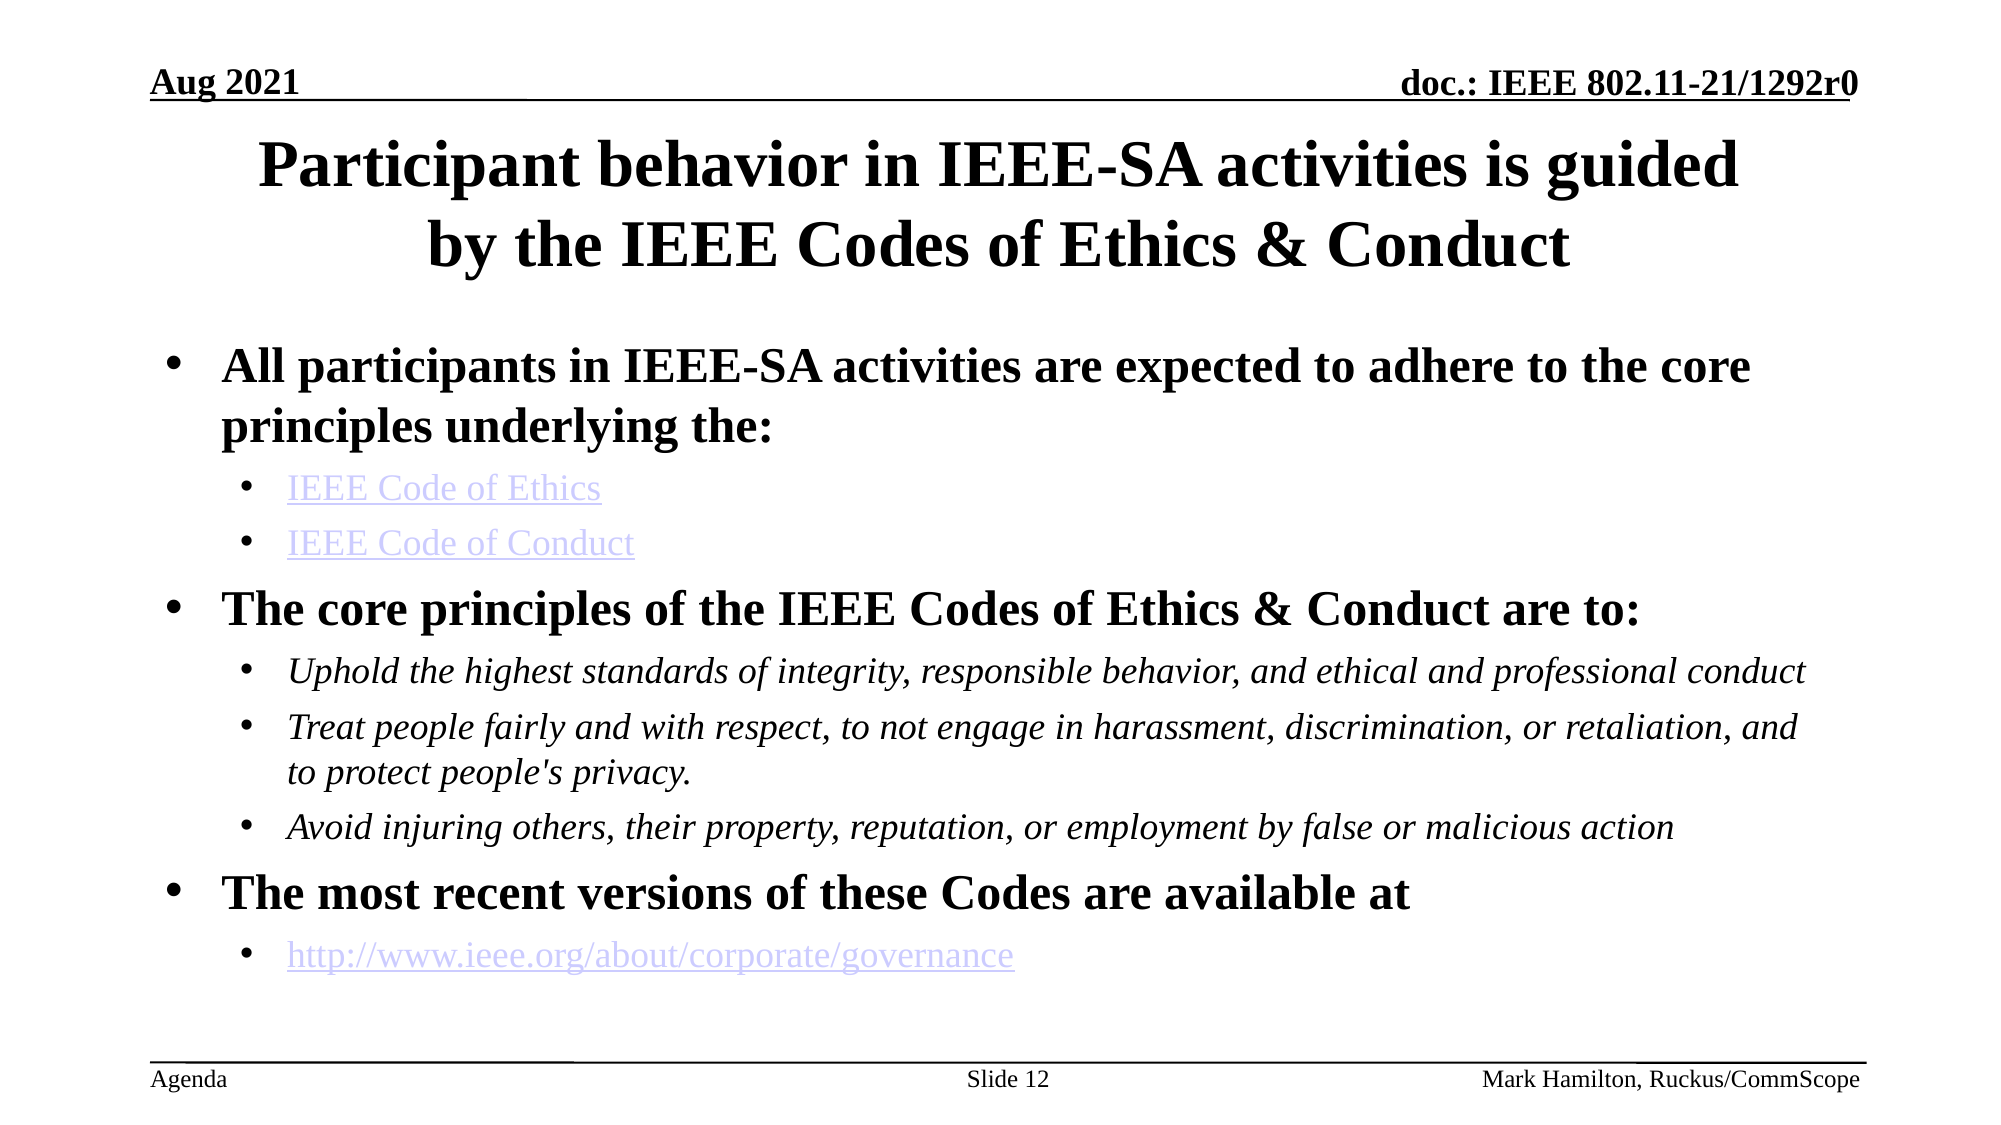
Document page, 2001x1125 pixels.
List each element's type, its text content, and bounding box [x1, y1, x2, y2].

slide_number Slide 12 [950, 1061, 1067, 1123]
title Participant behavior in IEEE-SA activities is guided by the IEEE Codes of Ethics & Conduct [149, 112, 1850, 288]
list All participants in IEEE-SA activities are expected to adhere to the core principles underlying the: IEEE Code of Ethics IEEE Code of Conduct The core principles of the IEEE Codes of Ethics & Conduct are to: Uphold the highest standards of integrity, responsible behavior, and ethical and professional conduct Treat people fairly and with respect, to not engage in harassment, discrimination, or retaliation, and to protect people's privacy. Avoid injuring others, their property, reputation, or employment by false or malicious action The most recent versions of these Codes are available at http://www.ieee.org/about/corporate/governance [149, 324, 1850, 1000]
